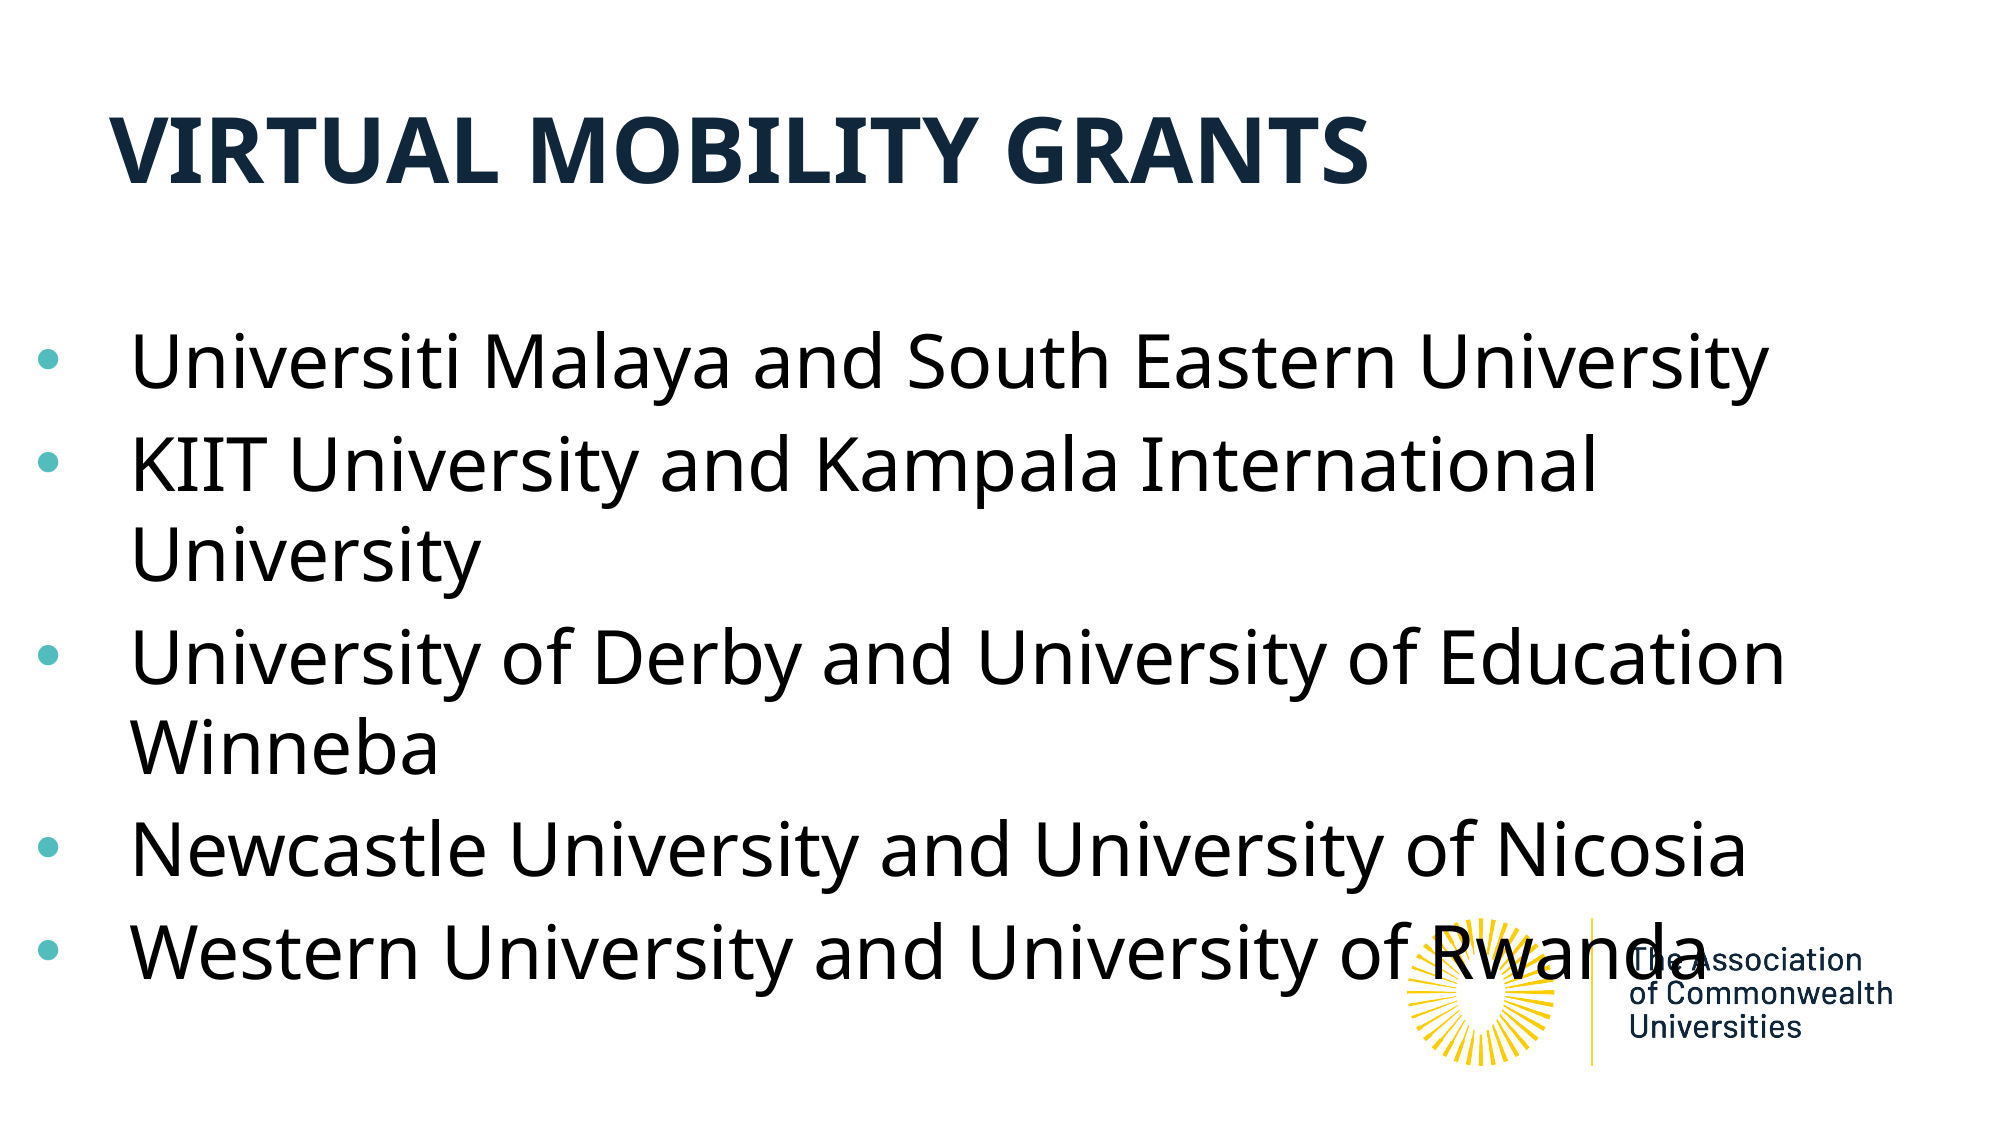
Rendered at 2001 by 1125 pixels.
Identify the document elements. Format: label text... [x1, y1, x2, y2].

picture [1407, 944, 1892, 1066]
title Virtual Mobility grants [109, 43, 1891, 250]
list Universiti Malaya and South Eastern University KIIT University and Kampala International University University of Derby and University of Education Winneba Newcastle University and University of Nicosia Western University and University of Rwanda [35, 314, 1970, 944]
